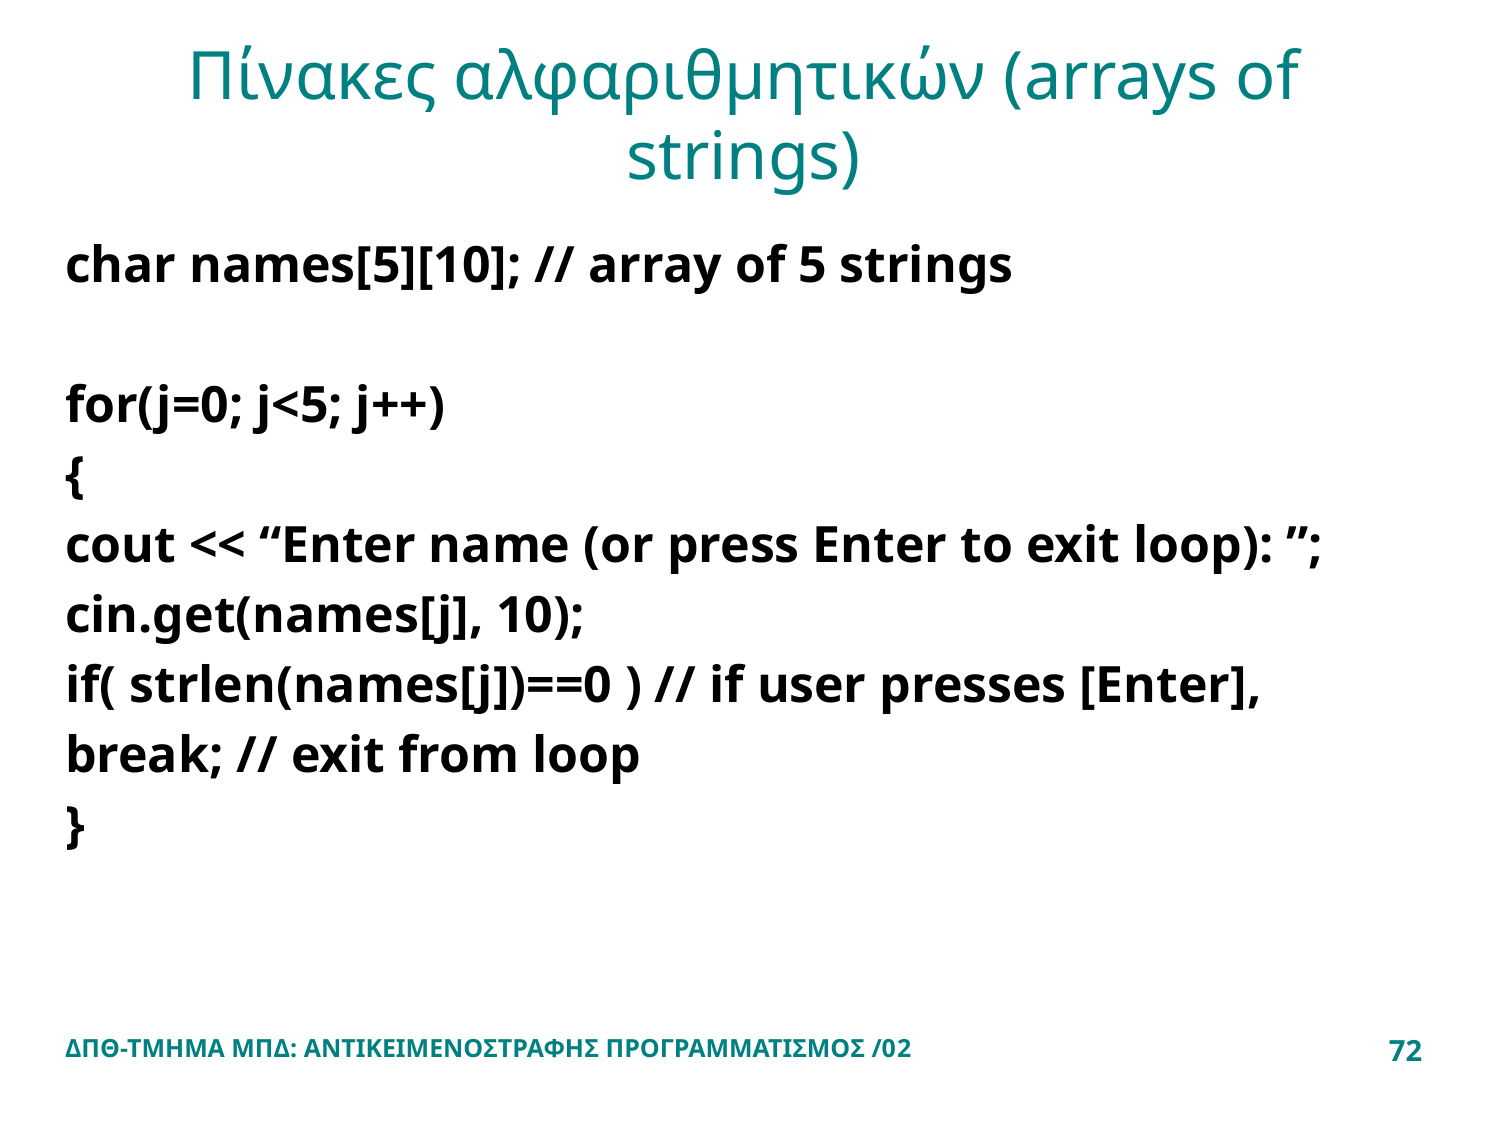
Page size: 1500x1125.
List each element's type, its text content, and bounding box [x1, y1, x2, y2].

slide_number 72 [1249, 1024, 1438, 1101]
list char names[5][10]; // array of 5 strings for(j=0; j<5; j++) { cout << “Enter name (or press Enter to exit loop): ”; cin.get(names[j], 10); if( strlen(names[j])==0 ) // if user presses [Enter], break; // exit from loop } [50, 224, 1450, 1000]
title Πίνακες αλφαριθμητικών (arrays of strings) [50, 50, 1438, 175]
footer ΔΠΘ-ΤΜΗΜΑ ΜΠΔ: ΑΝΤΙΚΕΙΜΕΝΟΣΤΡΑΦΗΣ ΠΡΟΓΡΑΜΜΑΤΙΣΜΟΣ /02 [49, 1024, 1213, 1101]
